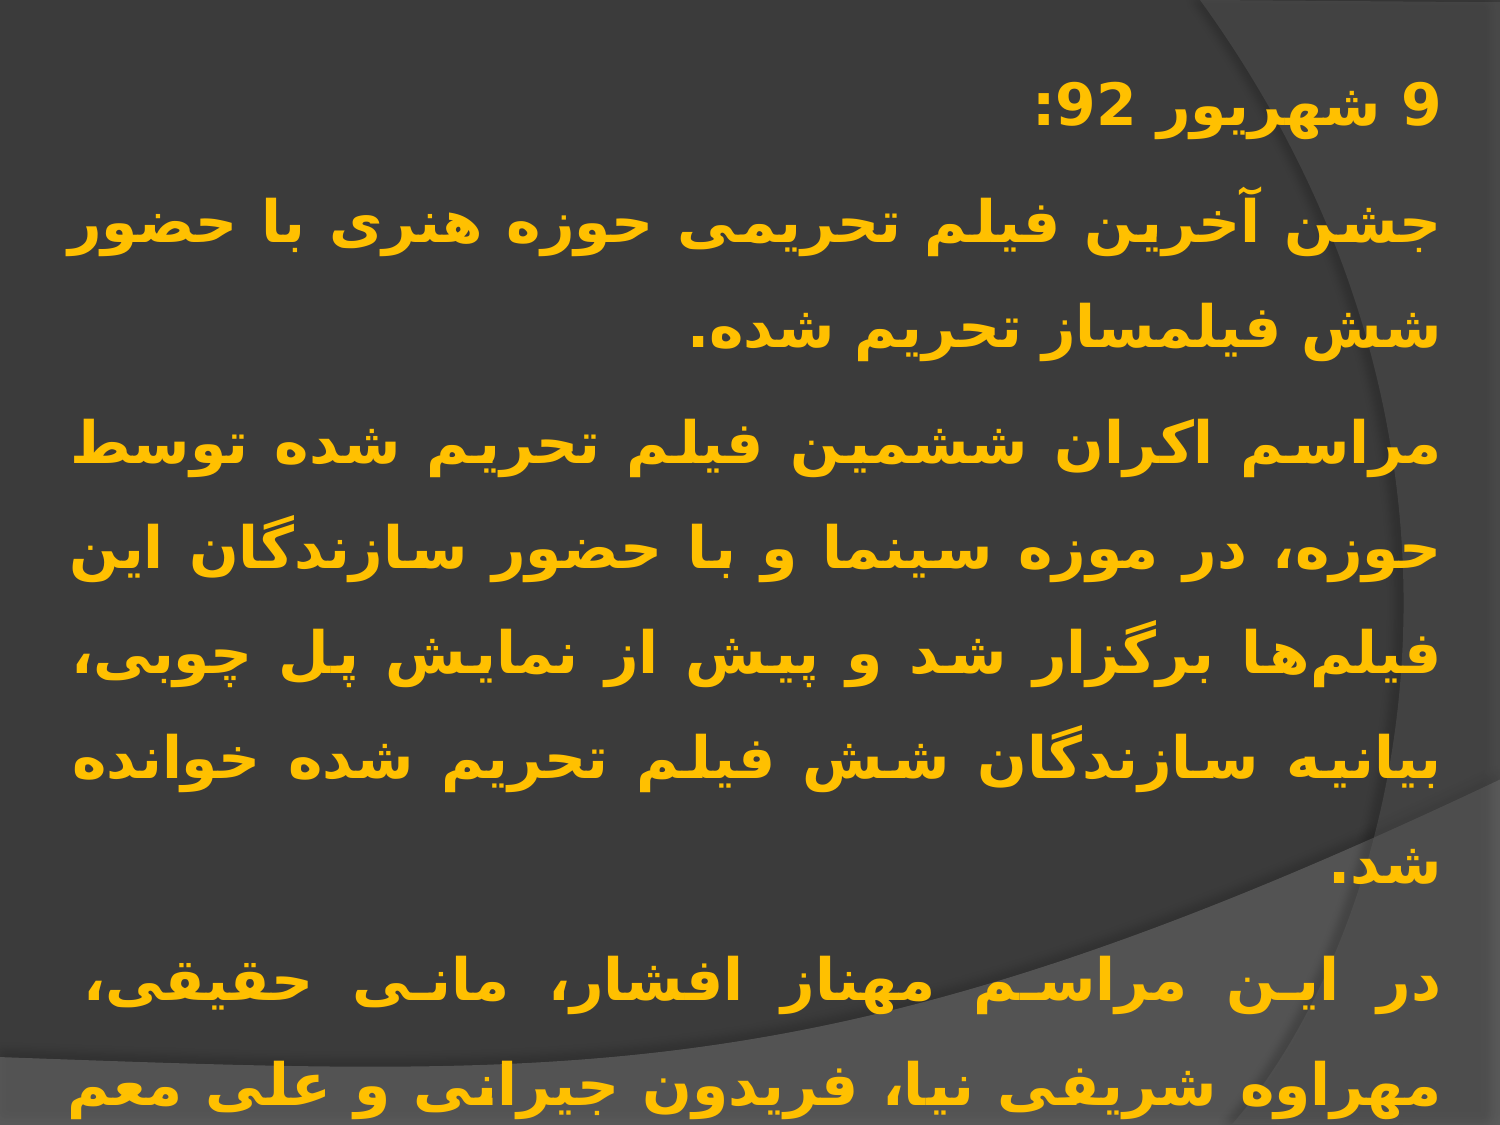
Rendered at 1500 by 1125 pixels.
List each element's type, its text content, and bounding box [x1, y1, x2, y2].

list 9 شهریور 92: جشن آخرین فیلم تحریمی حوزه هنری با حضور شش فیلمساز تحریم شده. مراسم اکران ششمین فیلم تحریم شده توسط حوزه، در موزه سینما و با حضور سازندگان این فیلم‌ها برگزار شد و پیش از نمایش پل چوبی، بیانیه سازندگان شش فیلم تحریم شده خوانده شد. در این مراسم مهناز افشار، مانی حقیقی، مهراوه شریفی نیا، فریدون جیرانی و علی معم حضور داشتند. [50, 24, 1463, 400]
